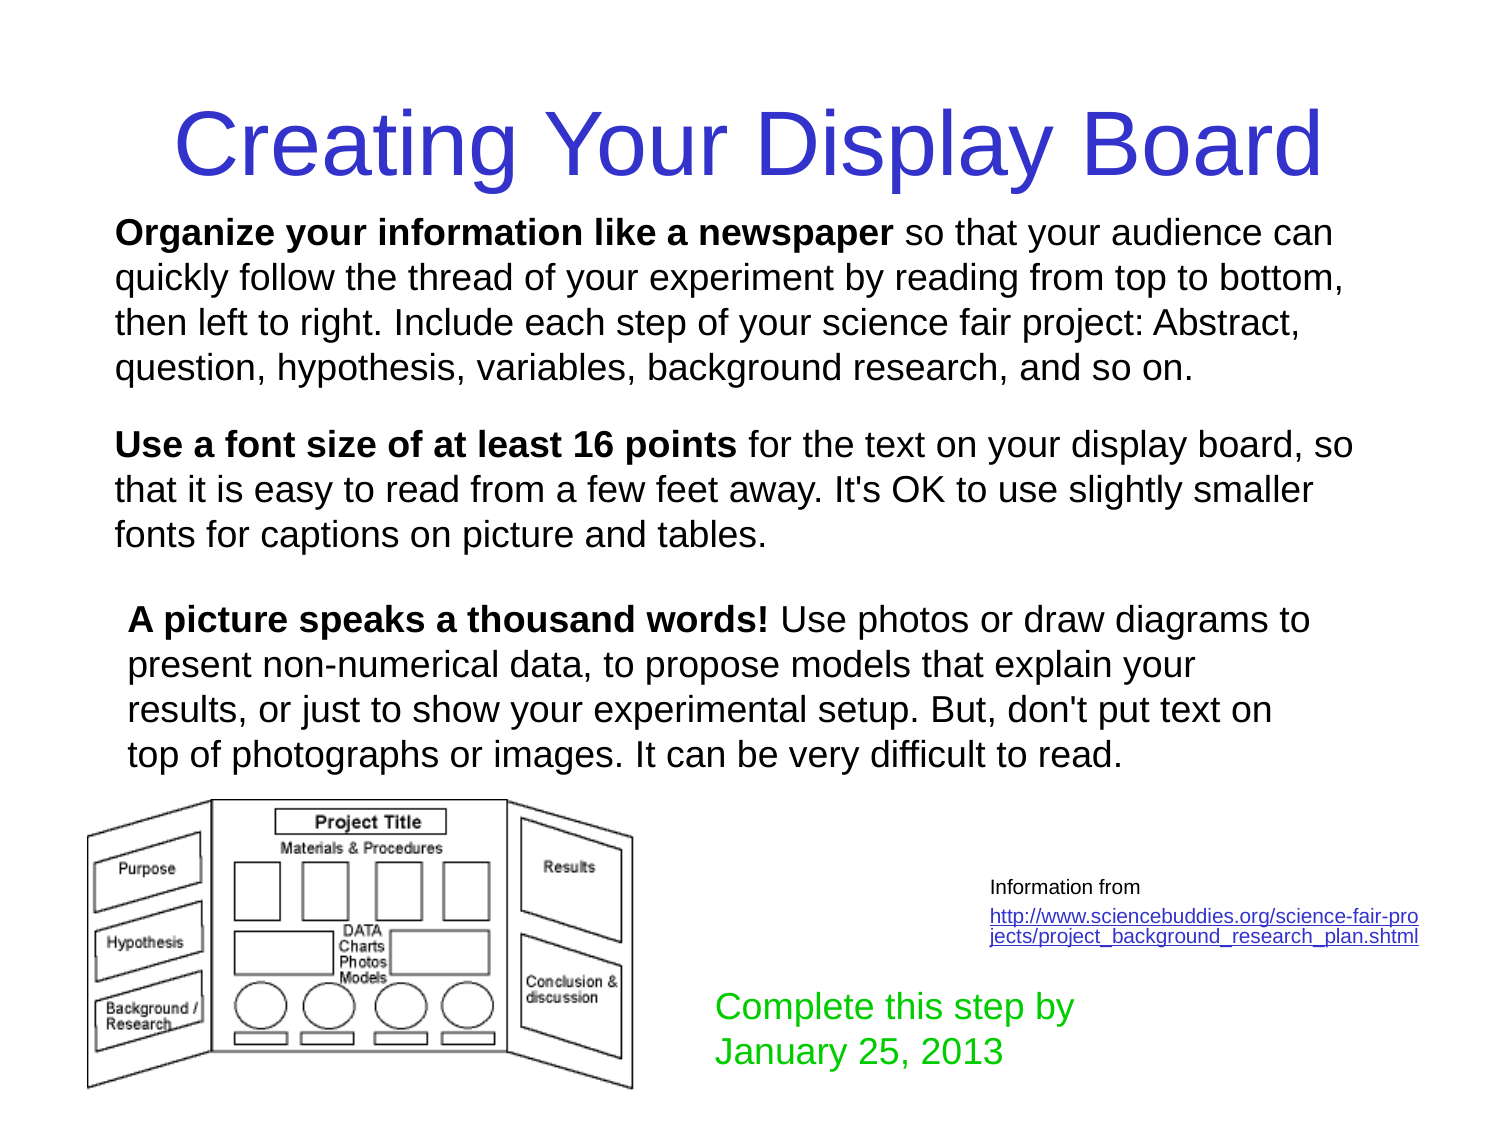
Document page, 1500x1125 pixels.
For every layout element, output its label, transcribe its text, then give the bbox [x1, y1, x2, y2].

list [87, 799, 635, 1091]
title Creating Your Display Board [74, 44, 1426, 233]
text_box Use a font size of at least 16 points for the text on your display board, so that it is easy to read from a few feet away. It's OK to use slightly smaller fonts for captions on picture and tables. [99, 412, 1376, 653]
text_box A picture speaks a thousand words! Use photos or draw diagrams to present non-numerical data, to propose models that explain your results, or just to show your experimental setup. But, don't put text on top of photographs or images. It can be very difficult to read. [112, 587, 1332, 783]
text_box Complete this step by January 25, 2013 [699, 974, 1188, 1080]
text_box Information from http://www.sciencebuddies.org/science-fair-projects/project_background_research_plan.shtml [674, 849, 1438, 1025]
text_box Organize your information like a newspaper so that your audience can quickly follow the thread of your experiment by reading from top to bottom, then left to right. Include each step of your science fair project: Abstract, question, hypothesis, variables, background research, and so on. [99, 200, 1418, 395]
